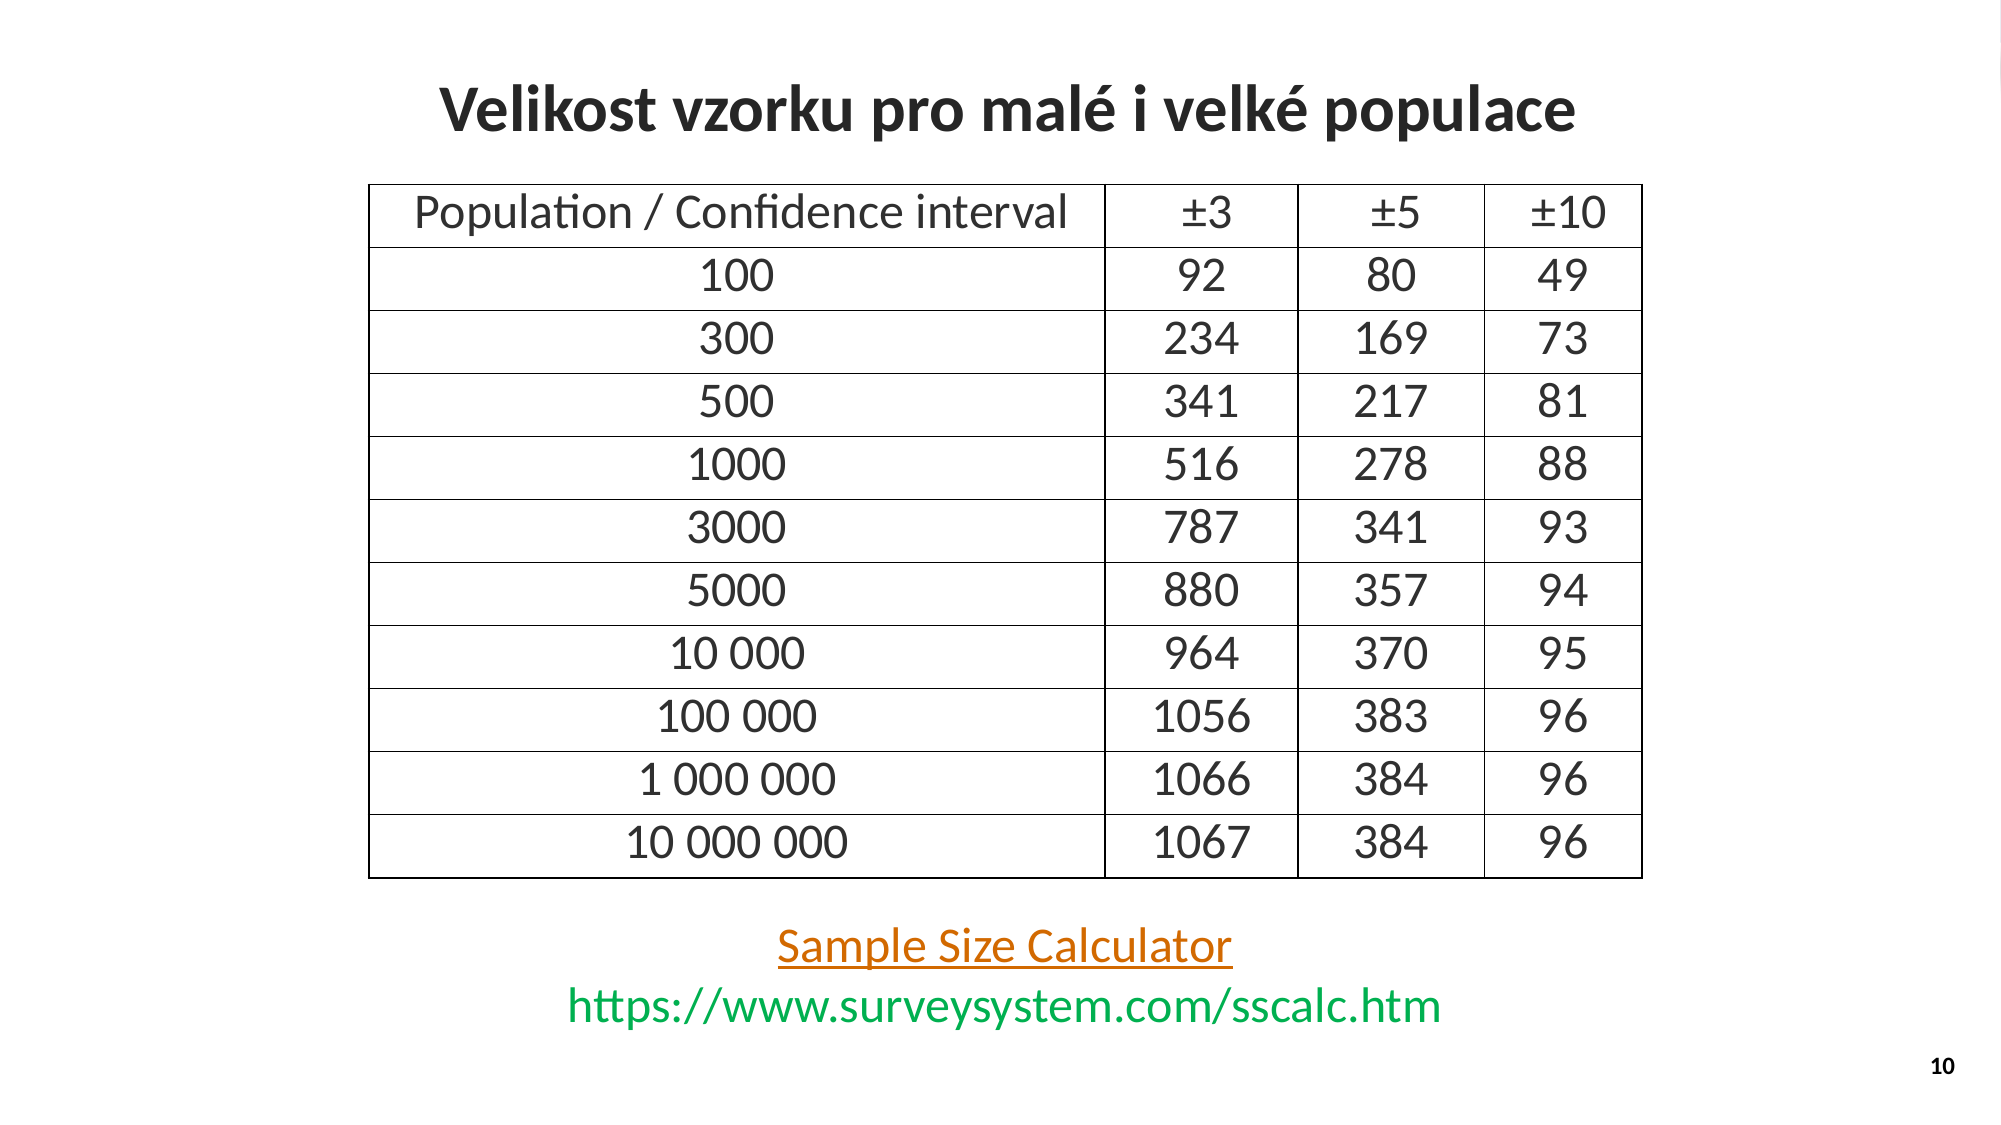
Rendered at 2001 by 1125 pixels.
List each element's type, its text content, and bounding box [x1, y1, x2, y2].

table_cell 383 [1299, 689, 1484, 751]
table_header ±10 [1485, 185, 1641, 247]
table_cell 1066 [1106, 752, 1297, 814]
table_cell 100 000 [370, 689, 1104, 751]
table_cell 787 [1106, 500, 1297, 562]
table_cell 10 000 000 [370, 815, 1104, 877]
table_cell 10 000 [370, 626, 1104, 688]
table_cell 1 000 000 [370, 752, 1104, 814]
table_cell 95 [1485, 626, 1641, 688]
text_box Velikost vzorku pro malé i velké populace [421, 48, 1597, 161]
table_cell 92 [1106, 248, 1297, 310]
table_cell 234 [1106, 311, 1297, 373]
table_cell 341 [1299, 500, 1484, 562]
table_cell 1000 [370, 437, 1104, 499]
table_cell 3000 [370, 500, 1104, 562]
table_cell 49 [1485, 248, 1641, 310]
table_cell 1067 [1106, 815, 1297, 877]
table_cell 93 [1485, 500, 1641, 562]
table_cell 278 [1299, 437, 1484, 499]
table_cell 300 [370, 311, 1104, 373]
table_header ±3 [1106, 185, 1297, 247]
table_cell 516 [1106, 437, 1297, 499]
table_cell 73 [1485, 311, 1641, 373]
table_cell 94 [1485, 563, 1641, 625]
table_cell 100 [370, 248, 1104, 310]
table_cell 81 [1485, 374, 1641, 436]
table_cell 169 [1299, 311, 1484, 373]
table_cell 217 [1299, 374, 1484, 436]
table_cell 341 [1106, 374, 1297, 436]
table_header ±5 [1299, 185, 1484, 247]
table_cell 370 [1299, 626, 1484, 688]
table_cell 5000 [370, 563, 1104, 625]
table_cell 88 [1485, 437, 1641, 499]
table_header Population / Confidence interval [370, 185, 1104, 247]
slide_number 10 [1850, 1035, 1971, 1095]
table_cell 384 [1299, 752, 1484, 814]
table_cell 964 [1106, 626, 1297, 688]
text_box Sample Size Calculator https://www.surveysystem.com/sscalc.htm [359, 899, 1651, 1040]
table_cell 880 [1106, 563, 1297, 625]
table_cell 500 [370, 374, 1104, 436]
table_cell 1056 [1106, 689, 1297, 751]
table_cell 80 [1299, 248, 1484, 310]
table_cell 96 [1485, 815, 1641, 877]
table_cell 357 [1299, 563, 1484, 625]
table_cell 96 [1485, 689, 1641, 751]
table_cell 384 [1299, 815, 1484, 877]
table_cell 96 [1485, 752, 1641, 814]
